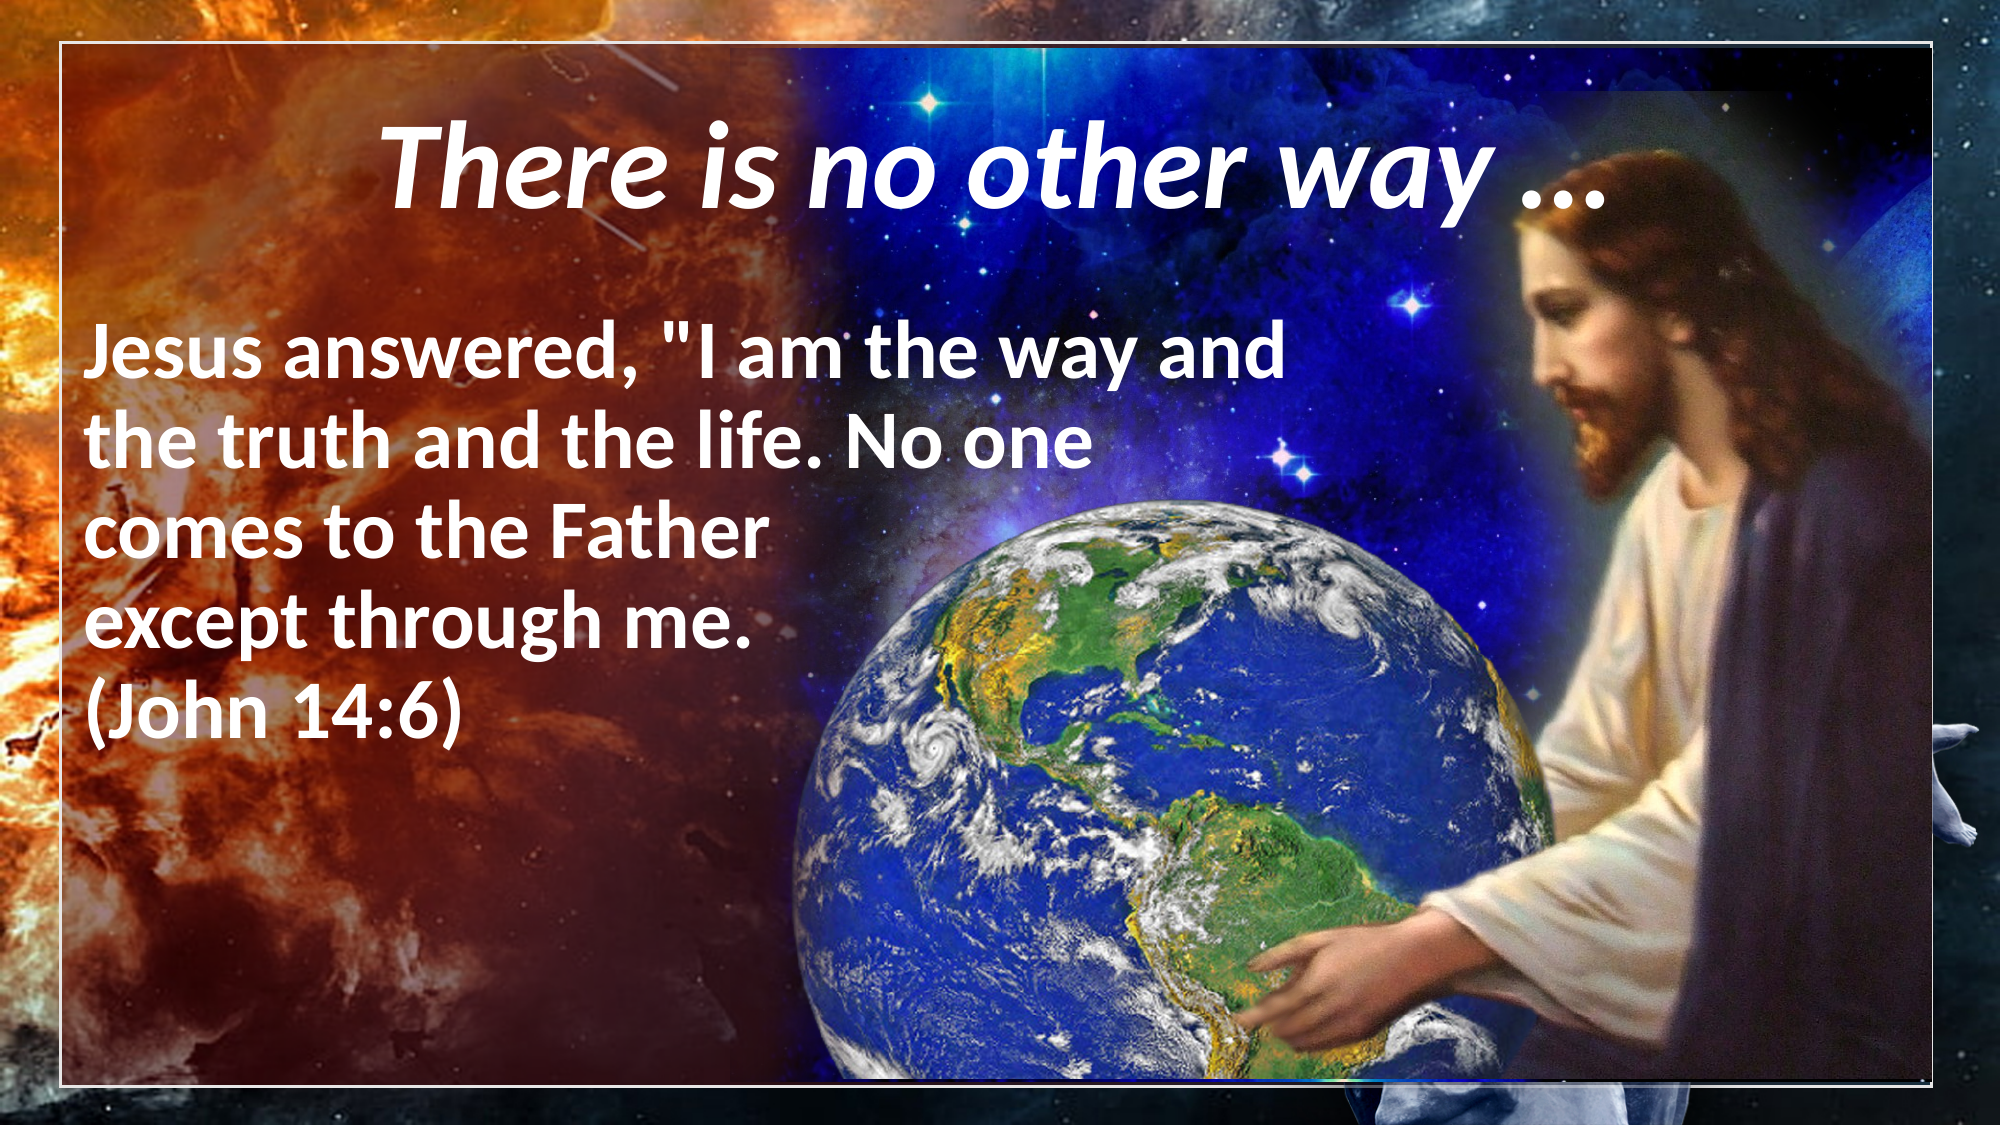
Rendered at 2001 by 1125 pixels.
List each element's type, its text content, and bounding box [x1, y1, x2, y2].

picture [0, 0, 2000, 1125]
title There is no other way … [68, 59, 730, 278]
list Jesus answered, "I am the way and the truth and the life. No one comes to the Father except through me. (John 14:6) [68, 299, 730, 1014]
